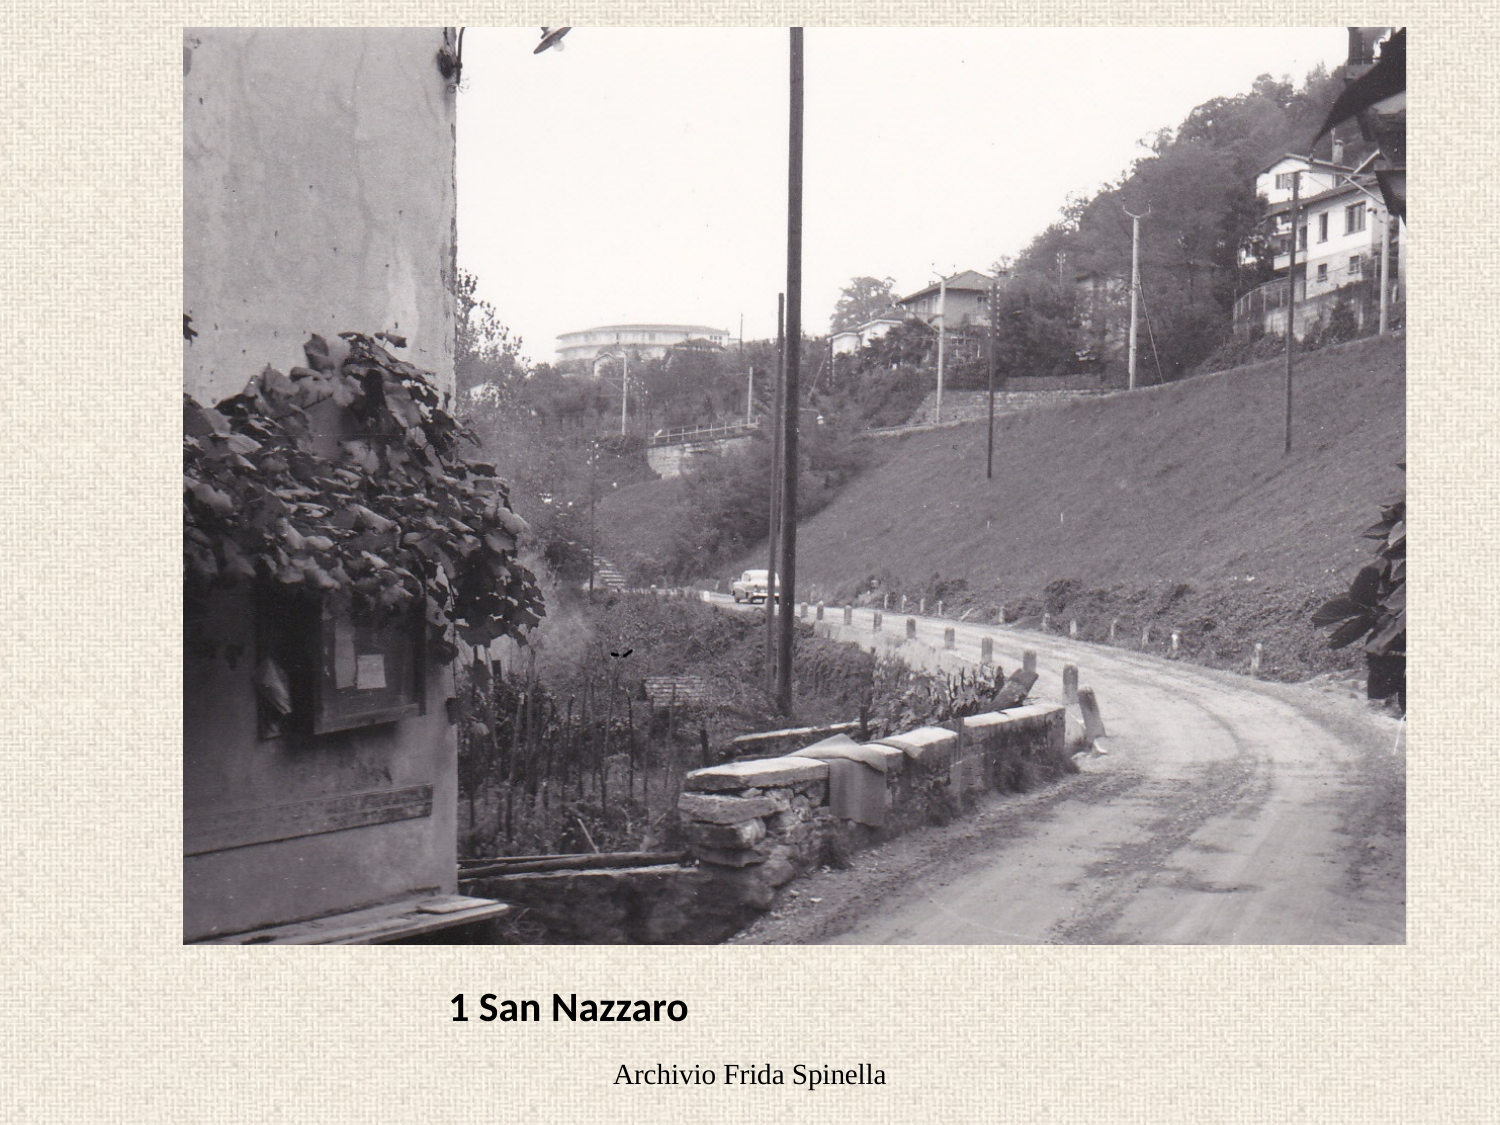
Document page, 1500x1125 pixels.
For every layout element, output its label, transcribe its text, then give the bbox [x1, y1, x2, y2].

title 1 San Nazzaro [433, 945, 1067, 1038]
picture [182, 27, 1407, 945]
footer Archivio Frida Spinella [512, 1042, 988, 1103]
